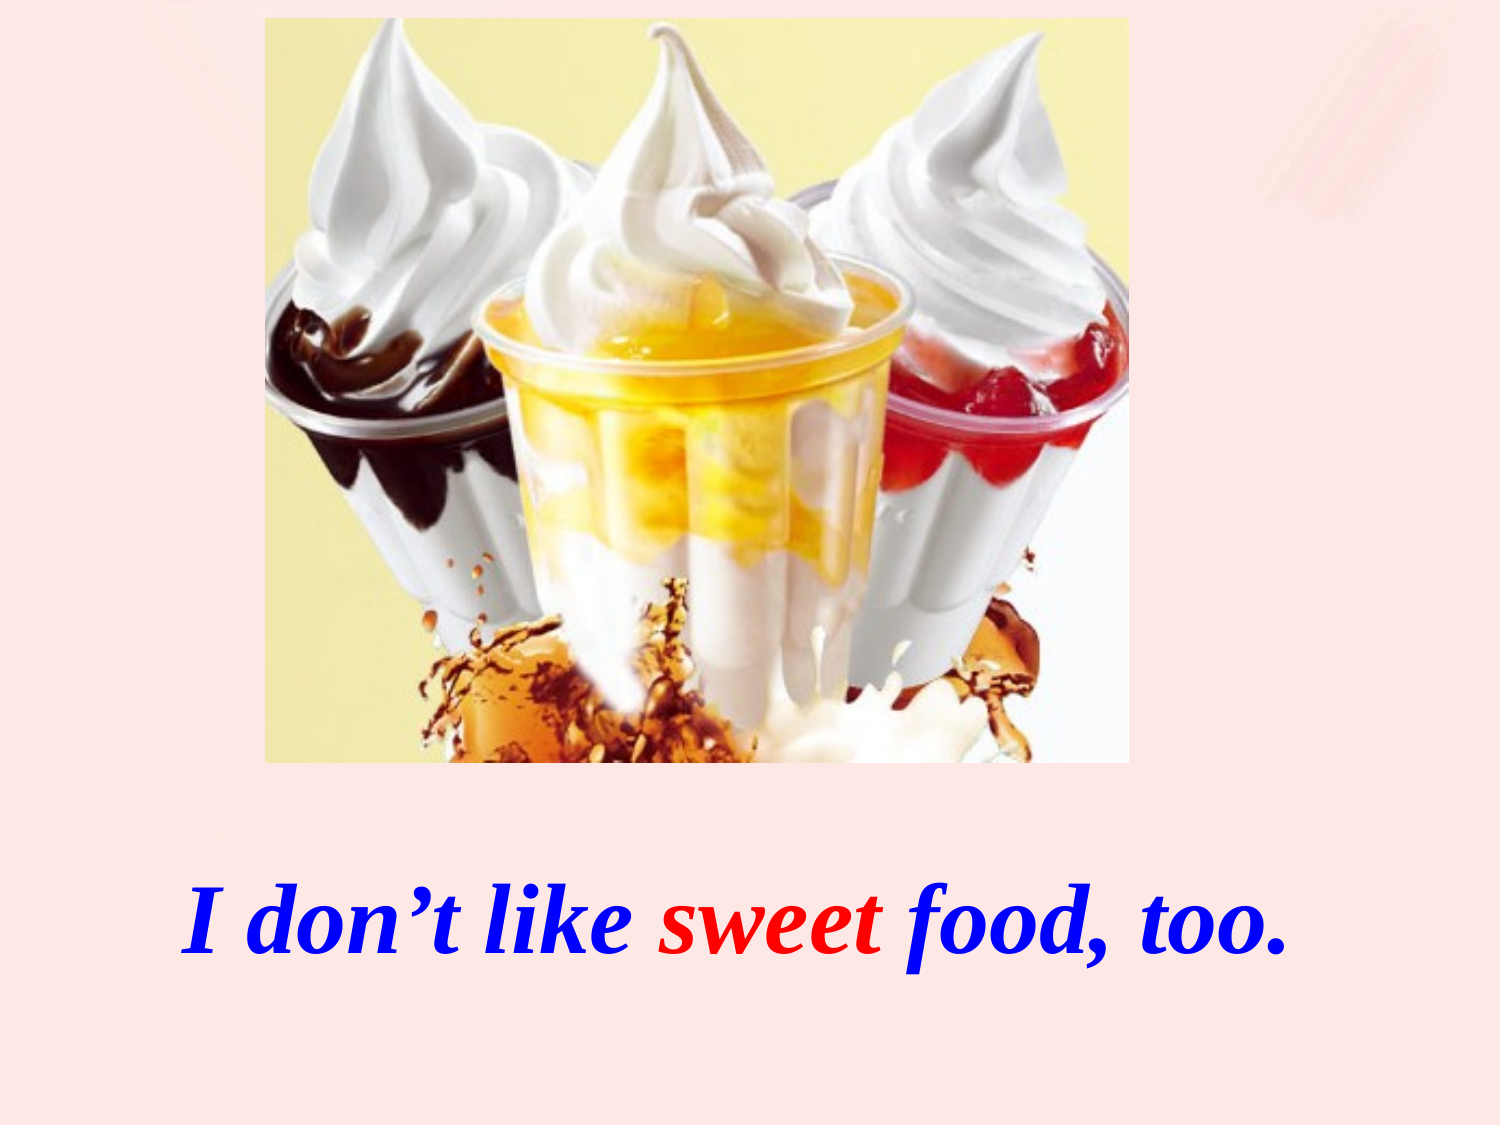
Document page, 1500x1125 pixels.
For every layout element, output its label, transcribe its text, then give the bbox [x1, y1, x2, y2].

picture [0, 0, 1500, 1125]
text_box I don’t like sweet food, too. [29, 846, 1471, 981]
